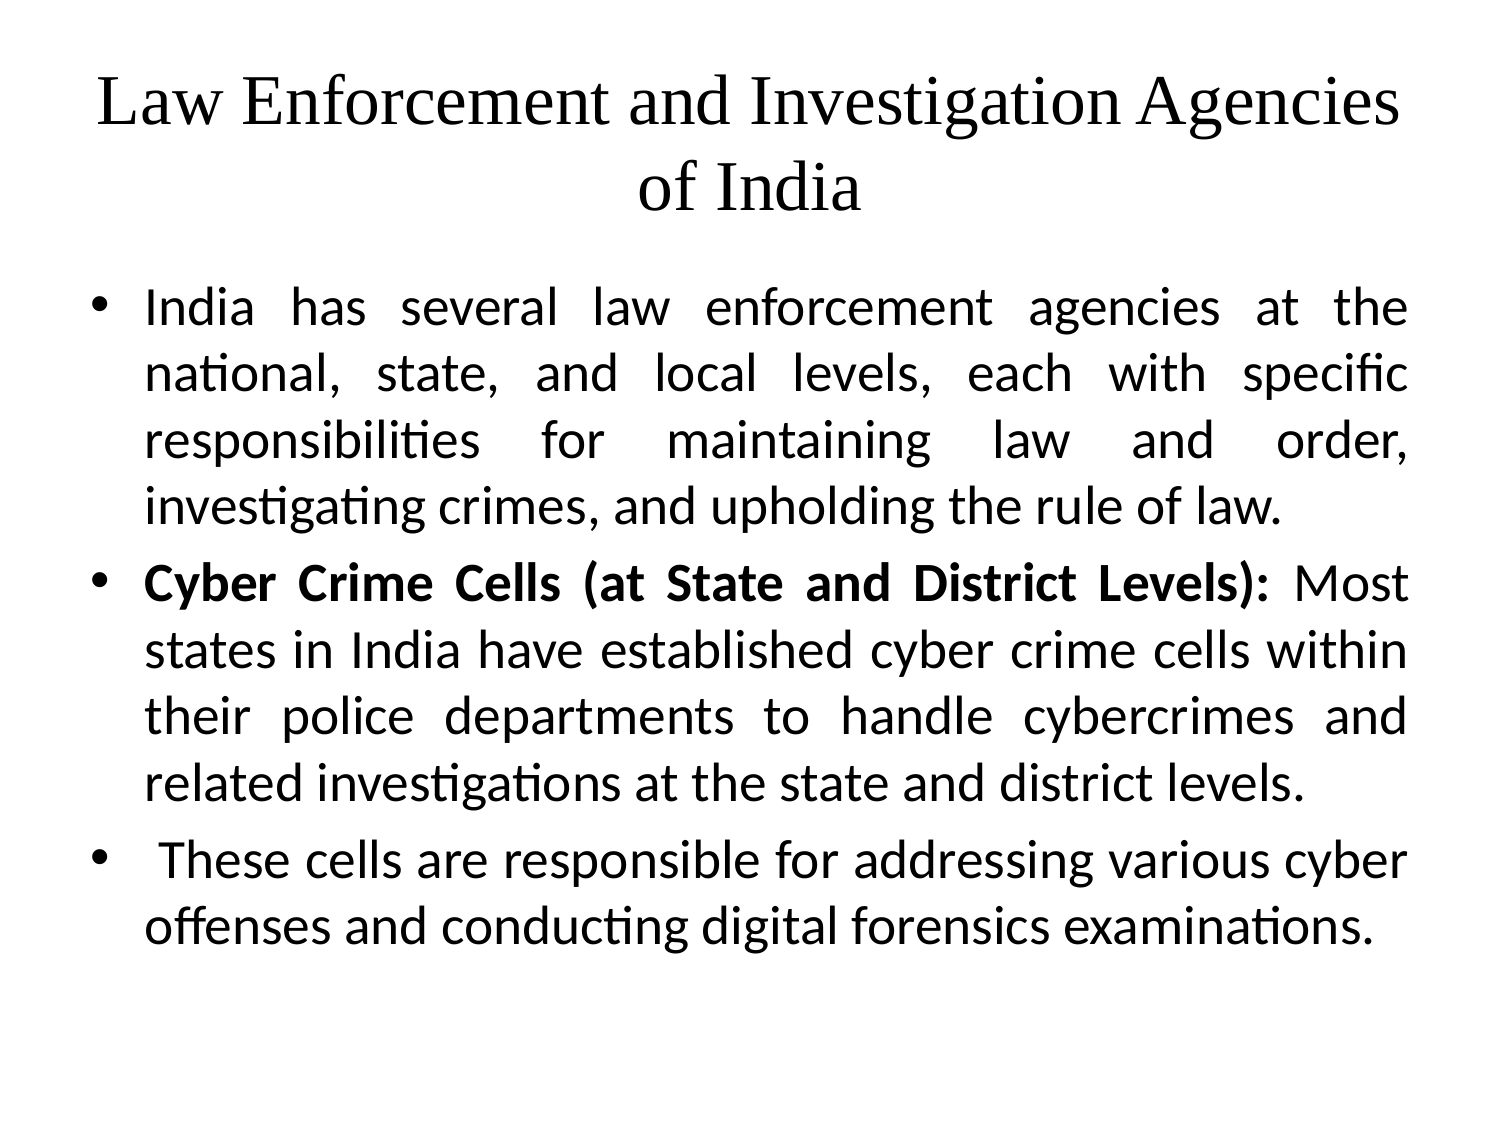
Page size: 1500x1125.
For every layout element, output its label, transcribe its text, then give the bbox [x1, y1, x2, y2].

list India has several law enforcement agencies at the national, state, and local levels, each with specific responsibilities for maintaining law and order, investigating crimes, and upholding the rule of law. Cyber Crime Cells (at State and District Levels): Most states in India have established cyber crime cells within their police departments to handle cybercrimes and related investigations at the state and district levels. These cells are responsible for addressing various cyber offenses and conducting digital forensics examinations. [75, 262, 1425, 1005]
title Law Enforcement and Investigation Agencies of India [75, 45, 1425, 233]
